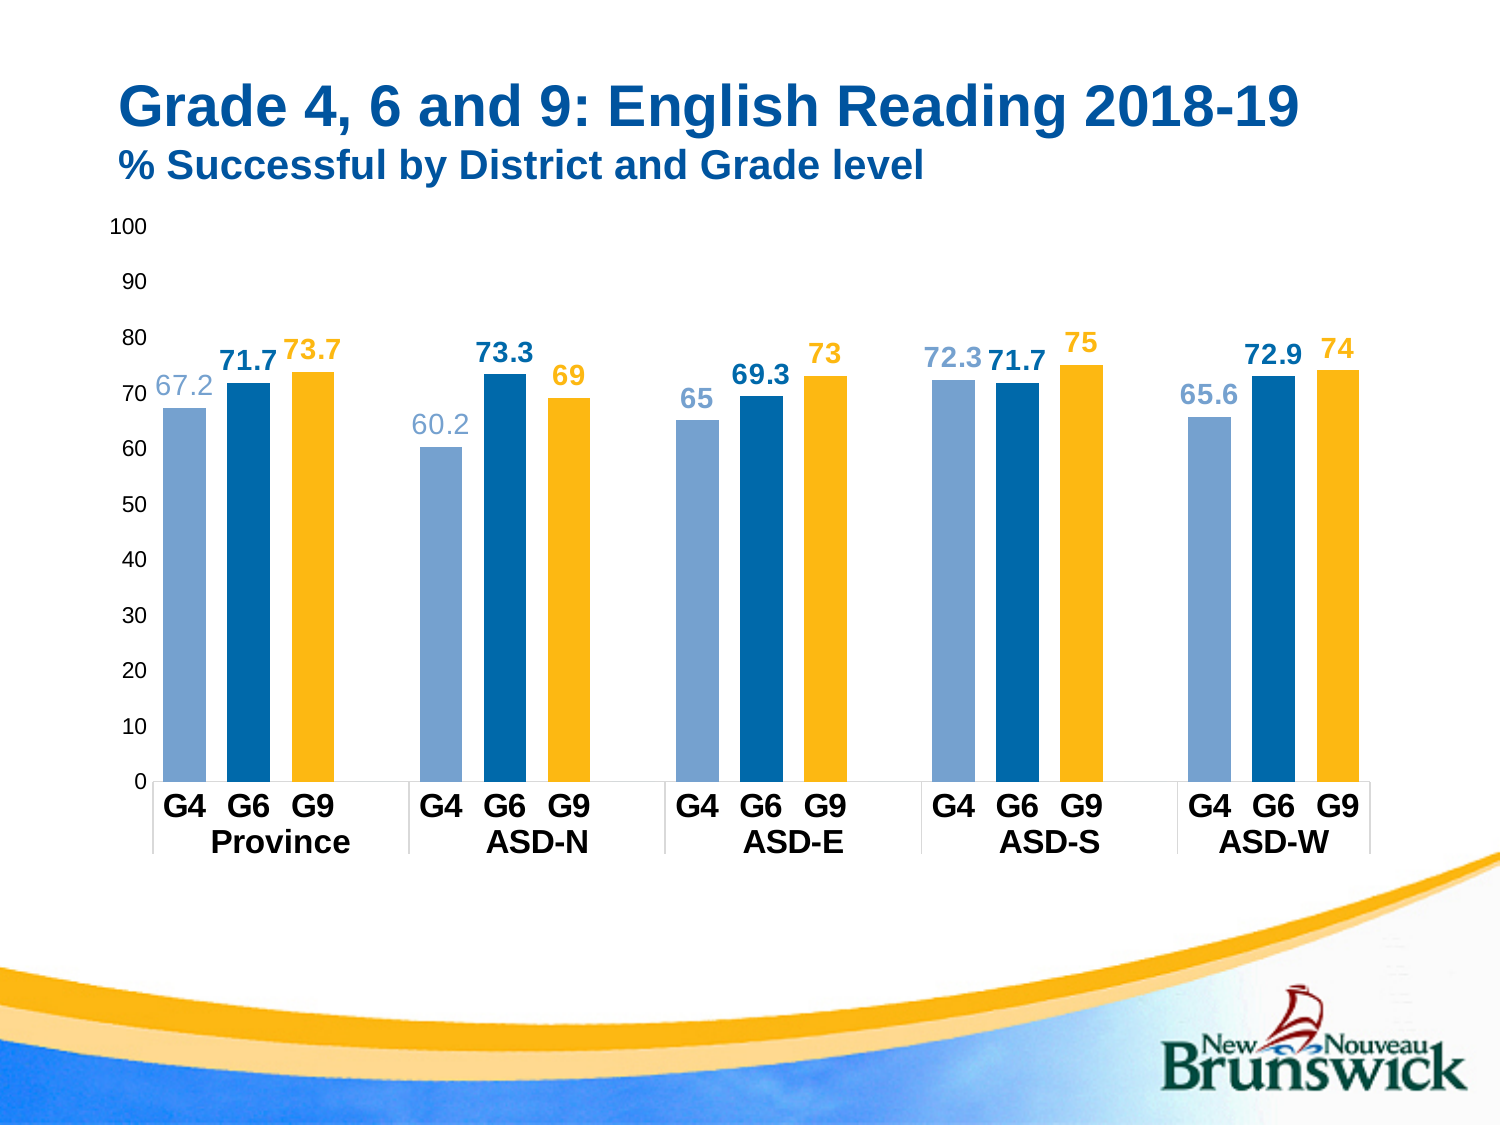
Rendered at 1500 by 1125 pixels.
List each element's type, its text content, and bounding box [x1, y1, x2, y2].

title Grade 4, 6 and 9: English Reading 2018-19 % Successful by District and Grade level [103, 59, 1425, 250]
picture [0, 823, 1500, 1125]
chart [87, 212, 1382, 914]
